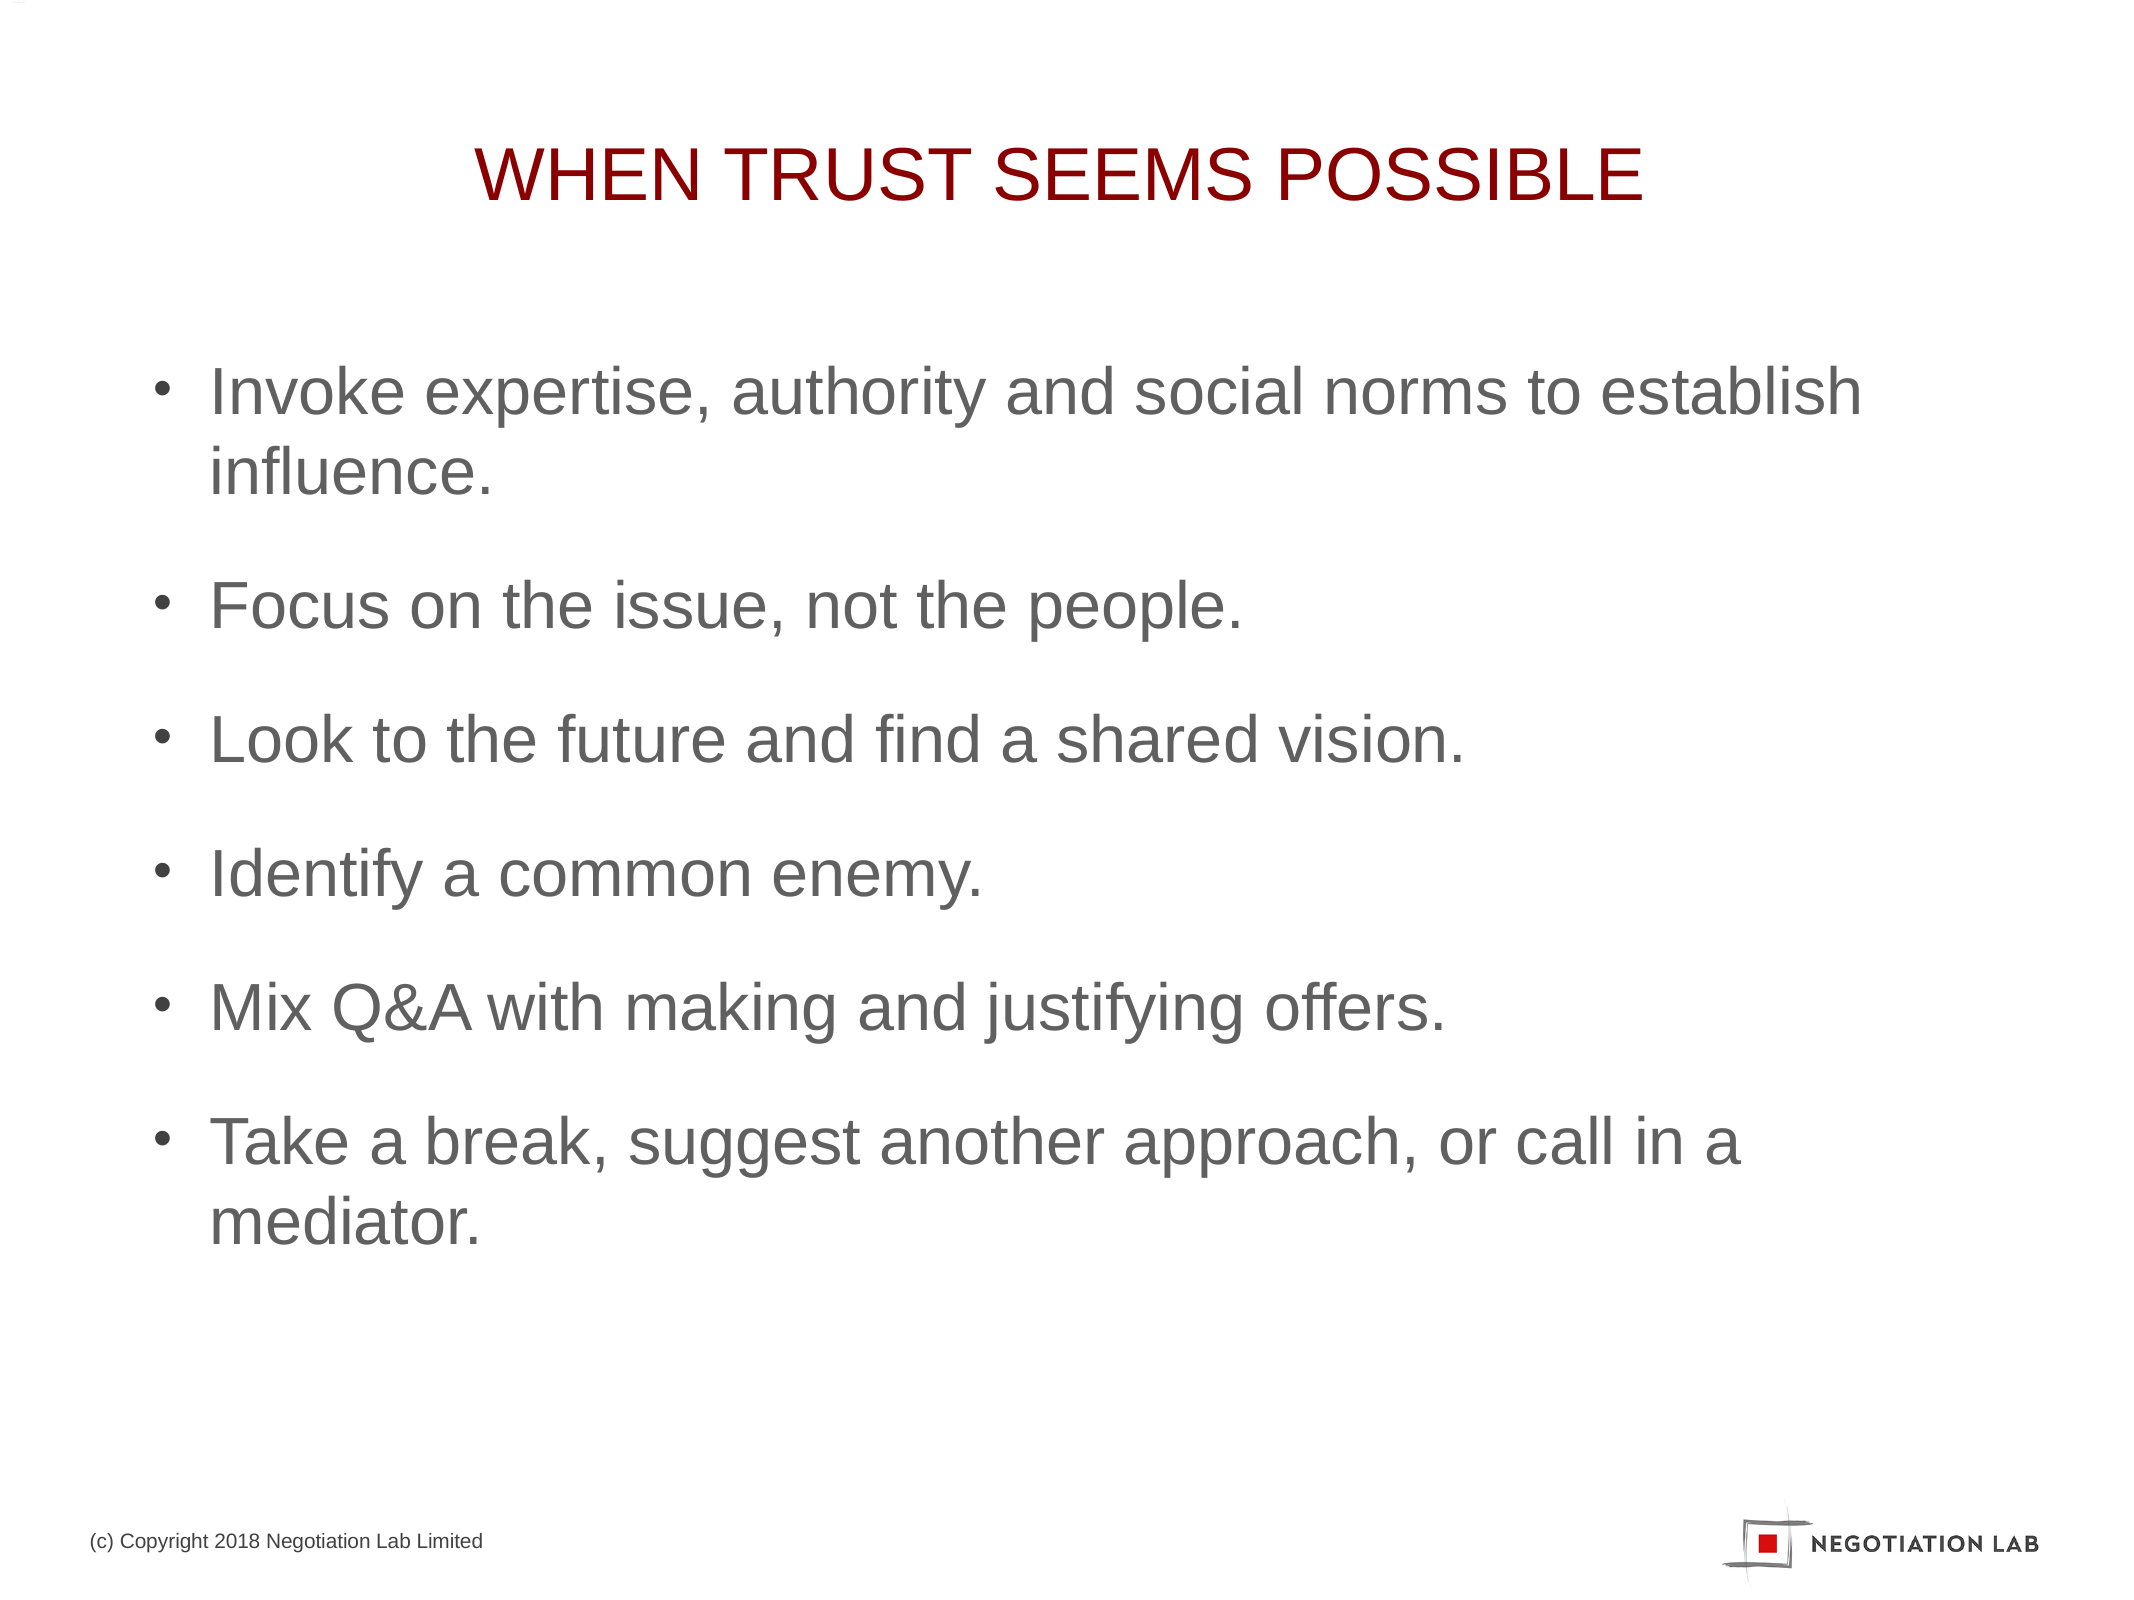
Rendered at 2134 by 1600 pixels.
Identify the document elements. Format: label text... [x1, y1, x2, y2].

picture [1692, 1483, 2083, 1600]
list Invoke expertise, authority and social norms to establish influence. Focus on the issue, not the people. Look to the future and find a shared vision. Identify a common enemy. Mix Q&A with making and justifying offers. Take a break, suggest another approach, or call in a mediator. [145, 339, 1977, 1468]
title WHEN TRUST SEEMS POSSIBLE [144, 41, 1977, 301]
